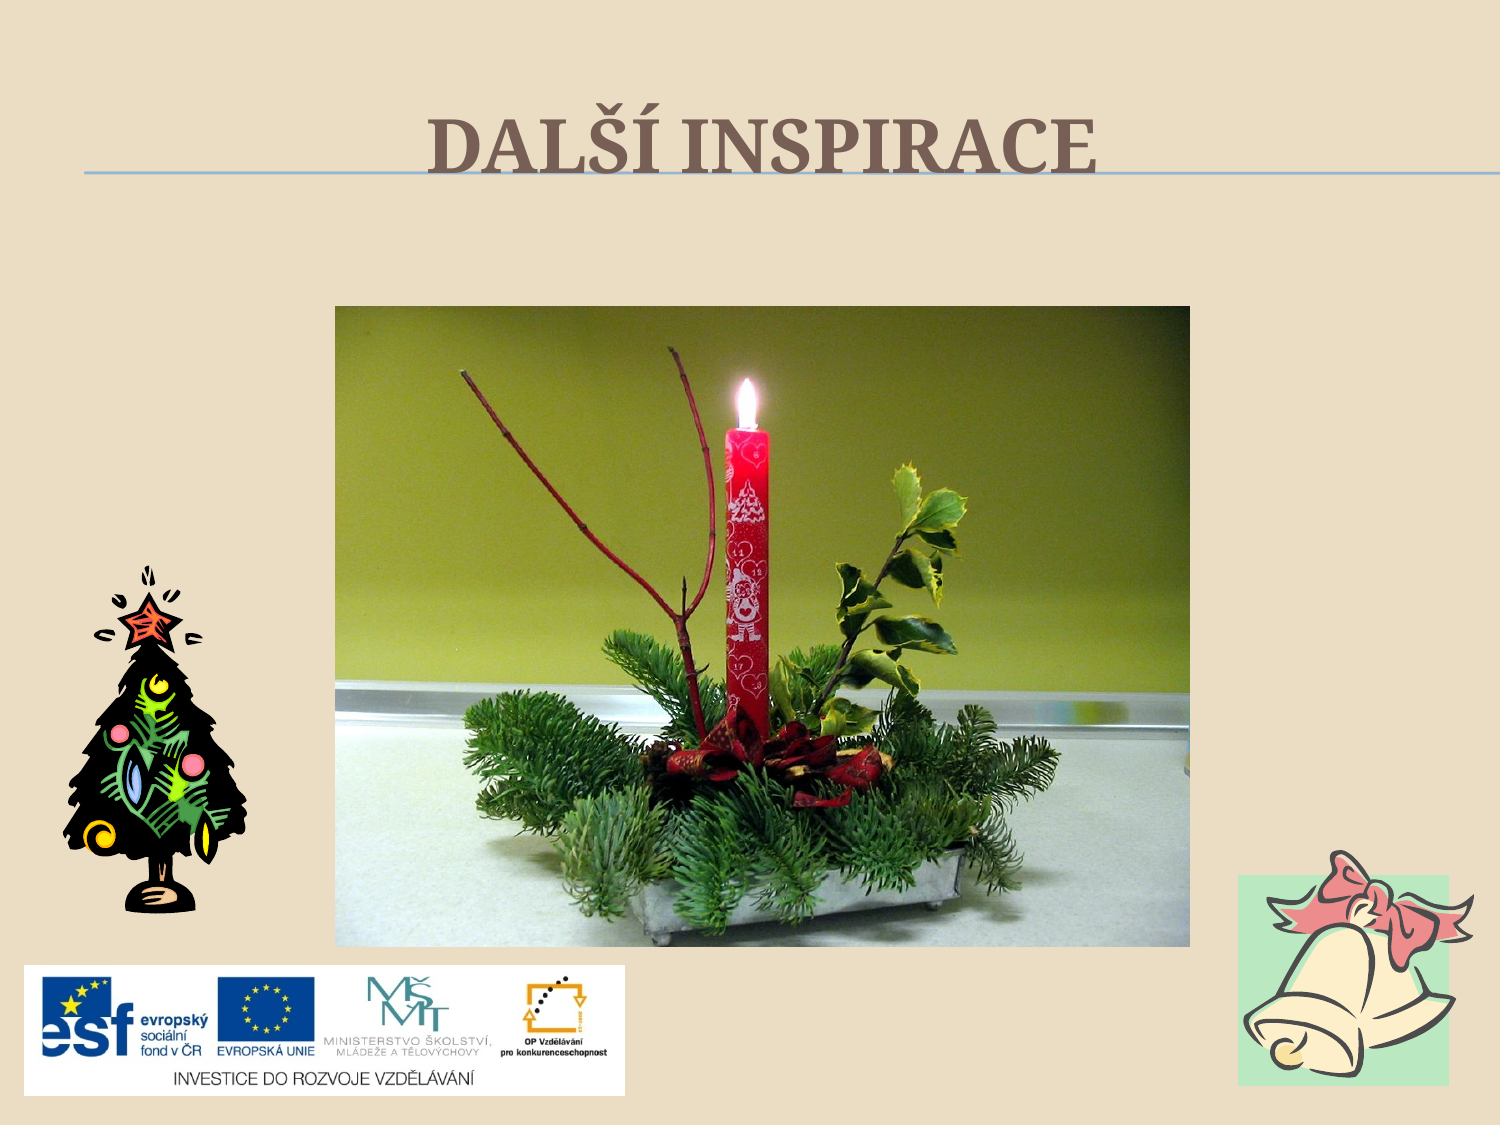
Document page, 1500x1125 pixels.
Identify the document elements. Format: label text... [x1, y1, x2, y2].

picture [1237, 849, 1475, 1087]
picture [24, 964, 626, 1097]
picture [62, 562, 251, 918]
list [335, 305, 1190, 947]
title Další inspirace [50, 75, 1475, 213]
